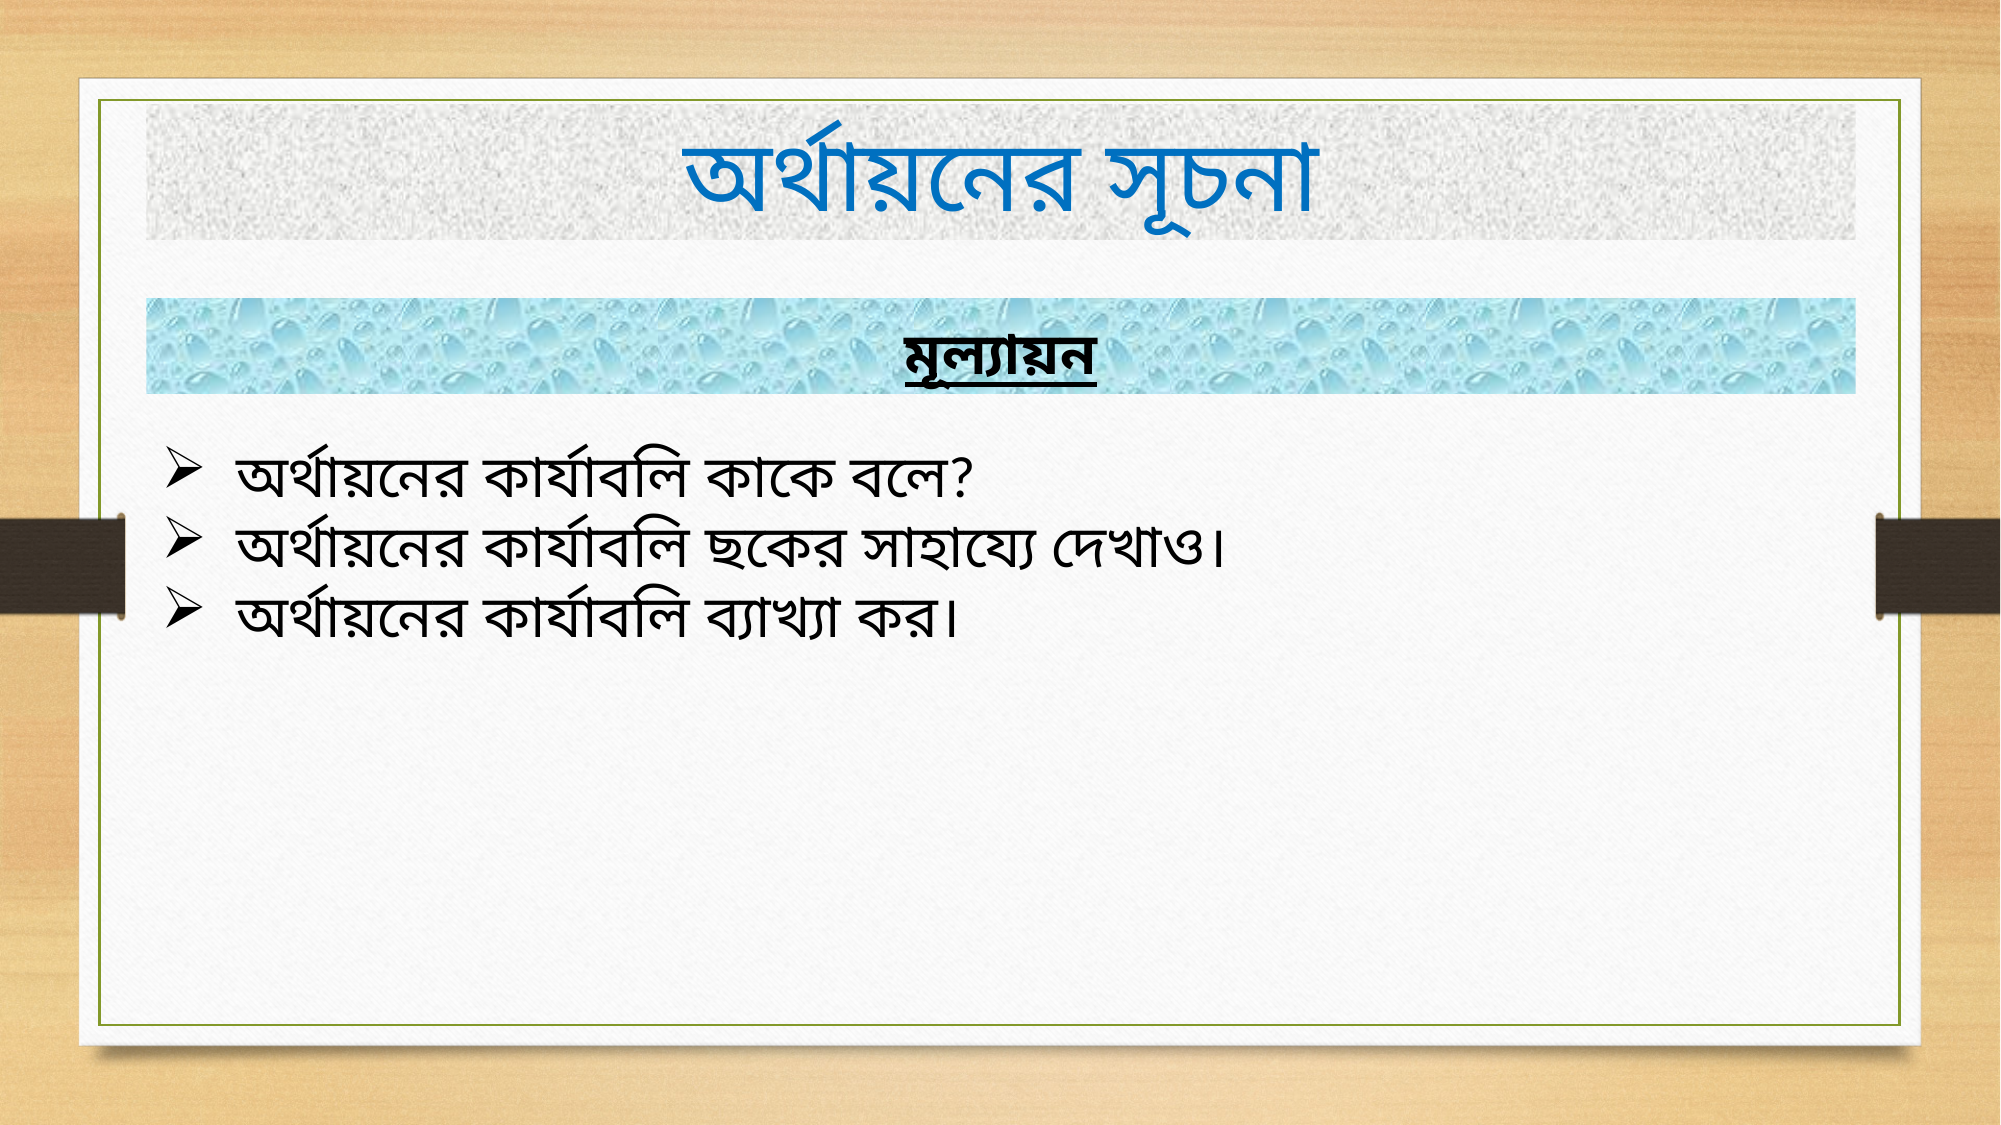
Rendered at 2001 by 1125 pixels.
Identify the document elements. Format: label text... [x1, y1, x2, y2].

text_box অর্থায়নের সূচনা [146, 104, 1856, 240]
picture [0, 0, 2001, 1125]
text_box অর্থায়নের কার্যাবলি কাকে বলে? অর্থায়নের কার্যাবলি ছকের সাহায্যে দেখাও। অর্থায়নের কার্যাবলি ব্যাখ্যা কর। [146, 432, 1856, 657]
text_box মূল্যায়ন [146, 298, 1856, 394]
